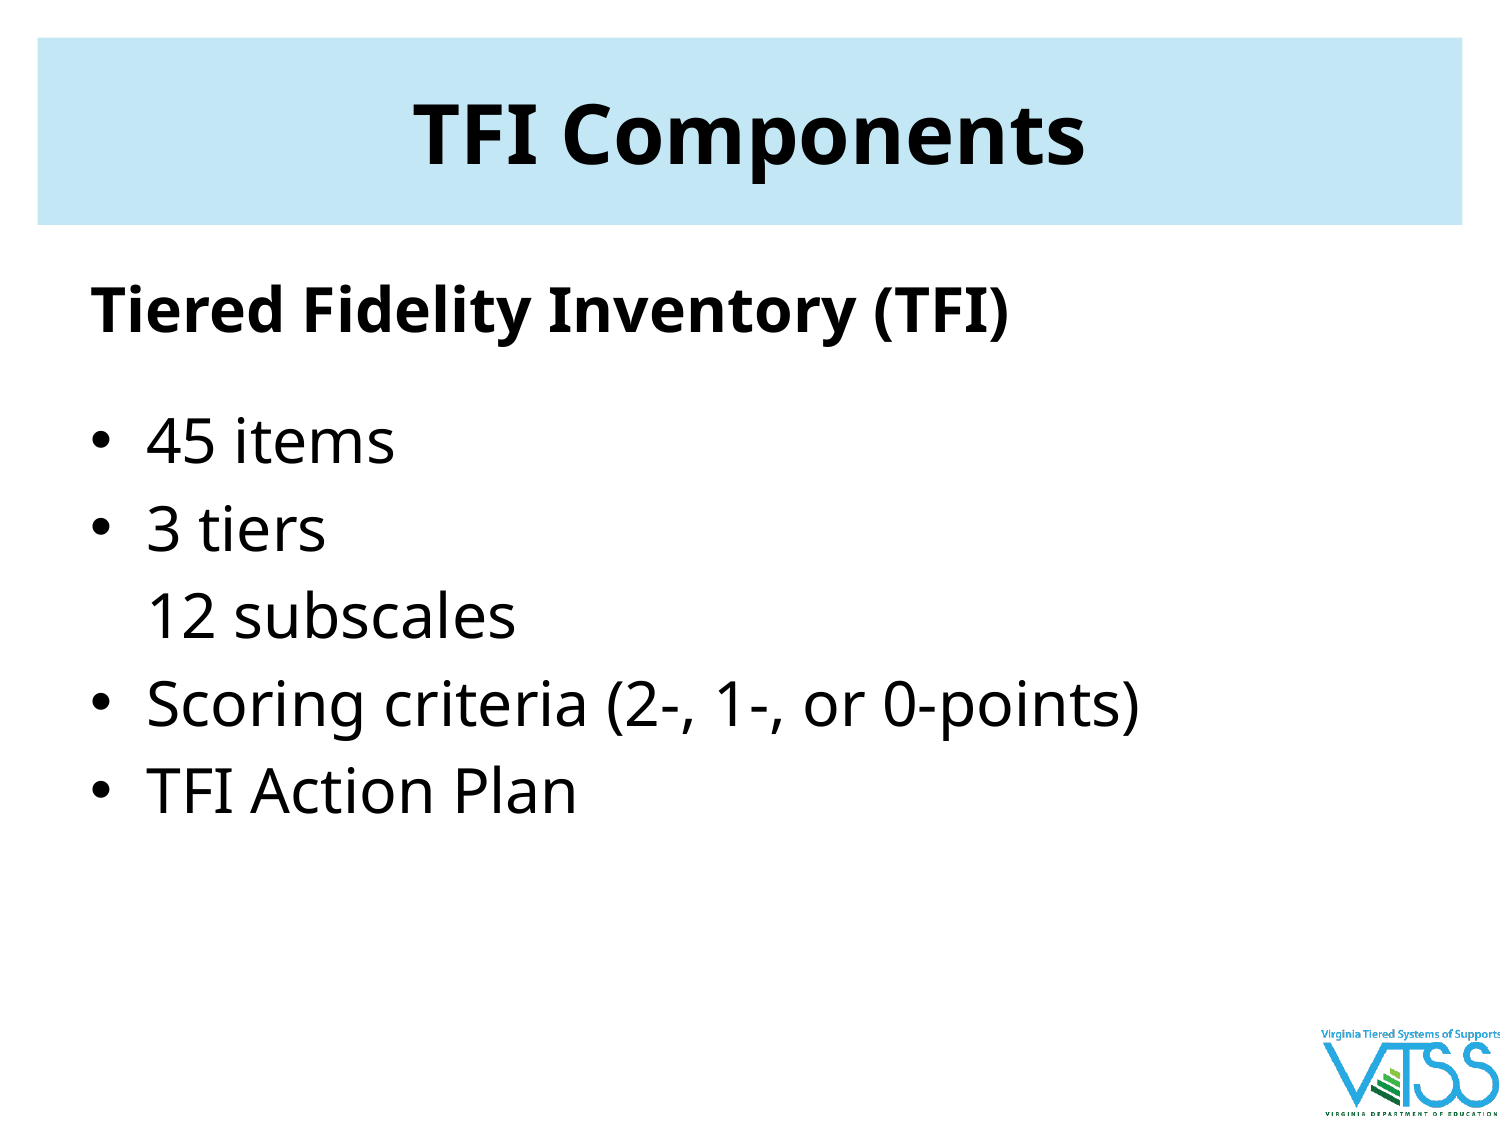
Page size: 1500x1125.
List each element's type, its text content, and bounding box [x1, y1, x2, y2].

list Tiered Fidelity Inventory (TFI) 45 items 3 tiers 12 subscales Scoring criteria (2-, 1-, or 0-points) TFI Action Plan [75, 262, 1425, 1013]
title TFI Components [37, 37, 1463, 225]
picture [1321, 1029, 1500, 1116]
